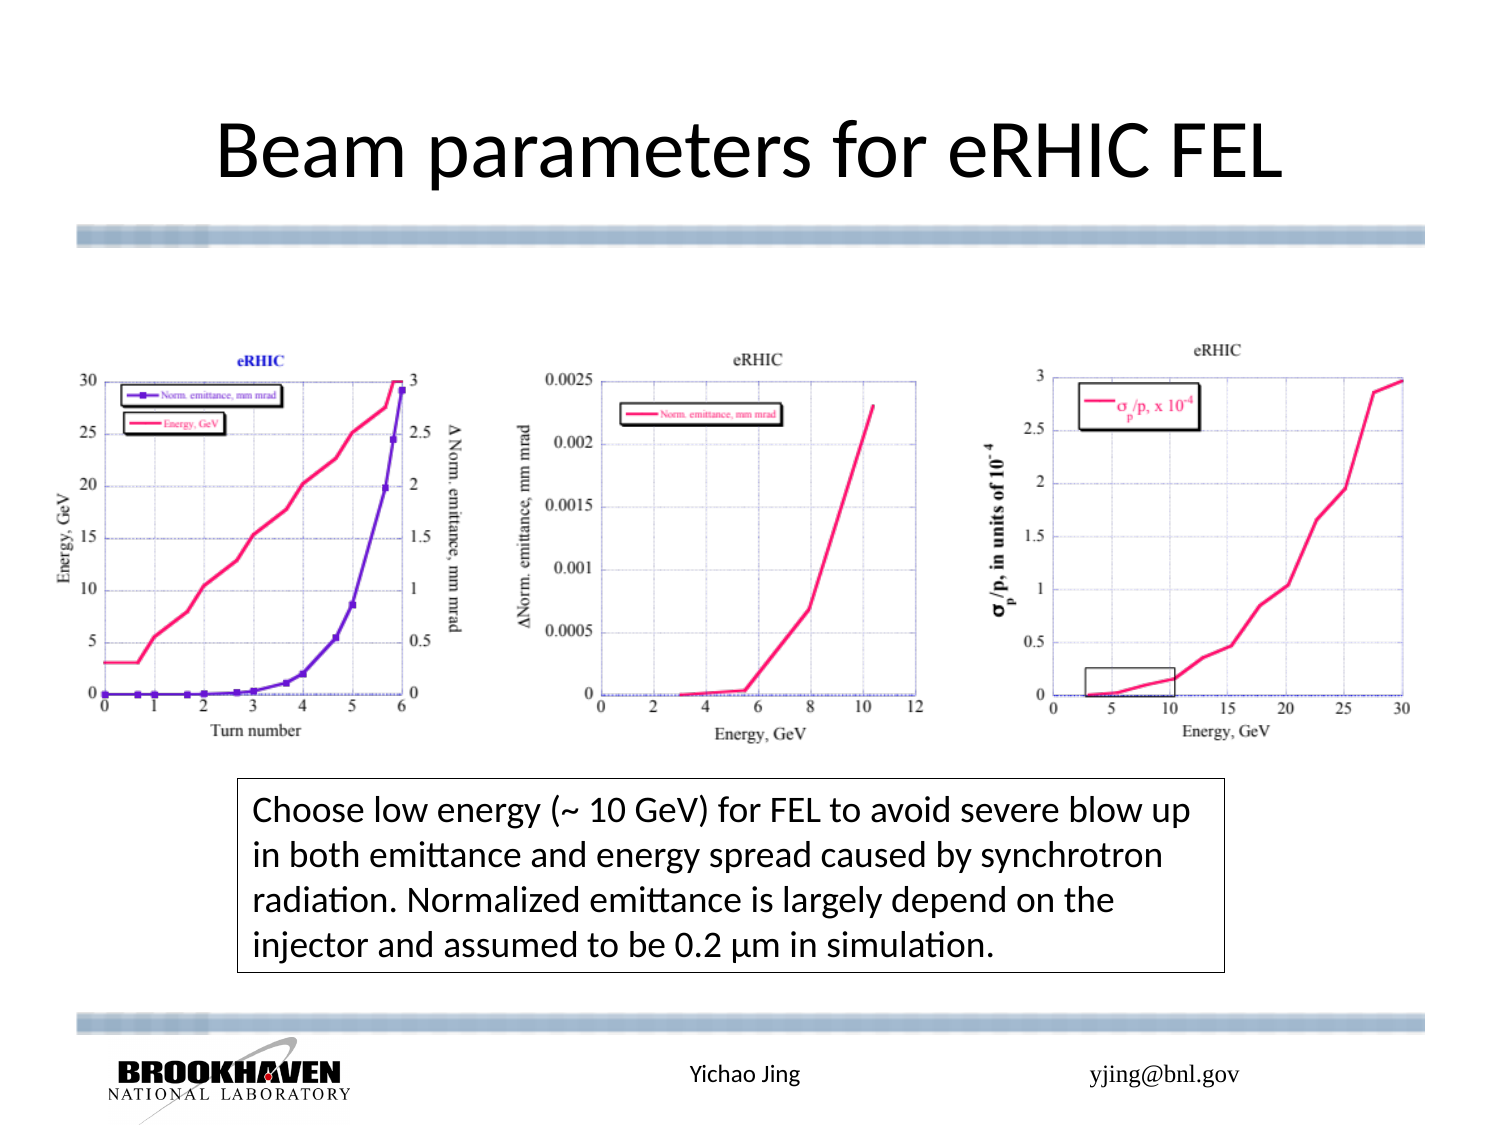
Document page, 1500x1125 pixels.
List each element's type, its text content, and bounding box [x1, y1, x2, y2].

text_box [108, 1037, 351, 1125]
picture [11, 288, 478, 755]
text_box Yichao Jing [675, 1050, 938, 1095]
picture [507, 287, 1469, 755]
text_box yjing@bnl.gov [1074, 1050, 1450, 1095]
title Beam parameters for eRHIC FEL [75, 50, 1425, 224]
picture [74, 1012, 1426, 1036]
picture [74, 224, 1426, 248]
text_box Choose low energy (~ 10 GeV) for FEL to avoid severe blow up in both emittance and energy spread caused by synchrotron radiation. Normalized emittance is largely depend on the injector and assumed to be 0.2 μm in simulation. [237, 778, 1225, 973]
